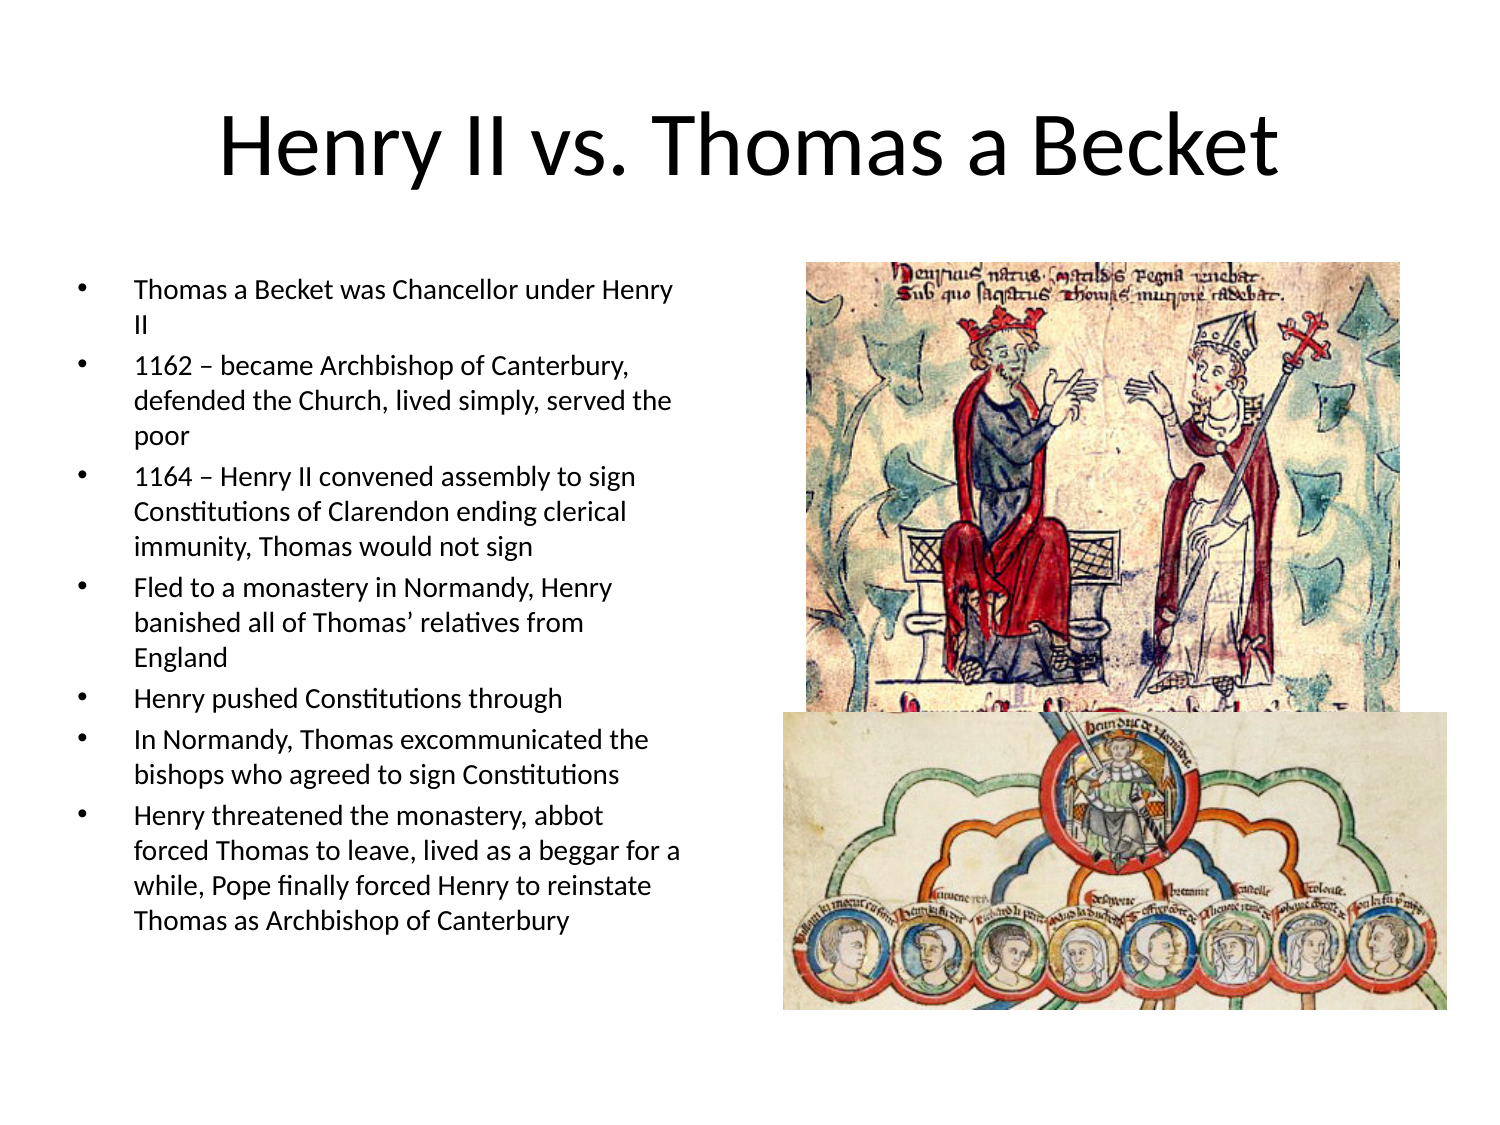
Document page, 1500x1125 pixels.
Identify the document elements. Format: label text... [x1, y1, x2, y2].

list Thomas a Becket was Chancellor under Henry II 1162 – became Archbishop of Canterbury, defended the Church, lived simply, served the poor 1164 – Henry II convened assembly to sign Constitutions of Clarendon ending clerical immunity, Thomas would not sign Fled to a monastery in Normandy, Henry banished all of Thomas’ relatives from England Henry pushed Constitutions through In Normandy, Thomas excommunicated the bishops who agreed to sign Constitutions Henry threatened the monastery, abbot forced Thomas to leave, lived as a beggar for a while, Pope finally forced Henry to reinstate Thomas as Archbishop of Canterbury [62, 262, 700, 1038]
picture [783, 262, 1448, 1010]
title Henry II vs. Thomas a Becket [75, 45, 1425, 233]
